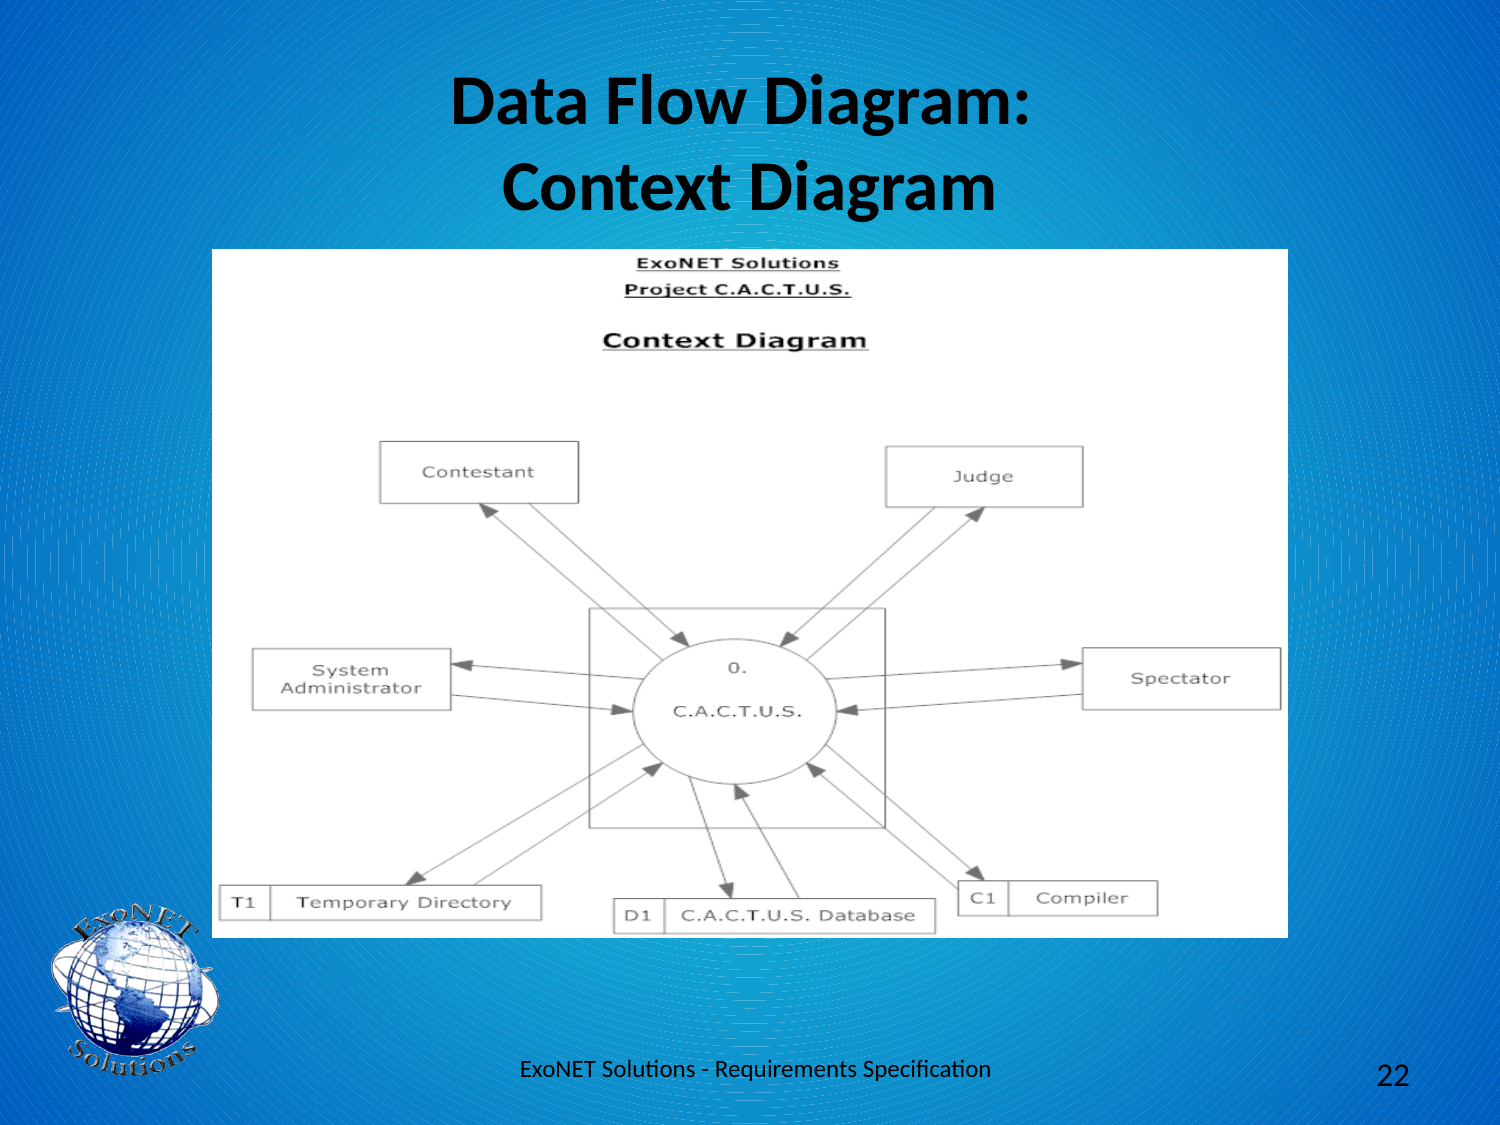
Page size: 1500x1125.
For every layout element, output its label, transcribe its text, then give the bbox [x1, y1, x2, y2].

picture [500, 939, 563, 943]
footer ExoNET Solutions - Requirements Specification [462, 1037, 1050, 1098]
picture [24, 246, 1289, 1125]
title Data Flow Diagram: Context Diagram [75, 45, 1425, 233]
slide_number 22 [1074, 1042, 1425, 1103]
picture [937, 939, 1000, 943]
